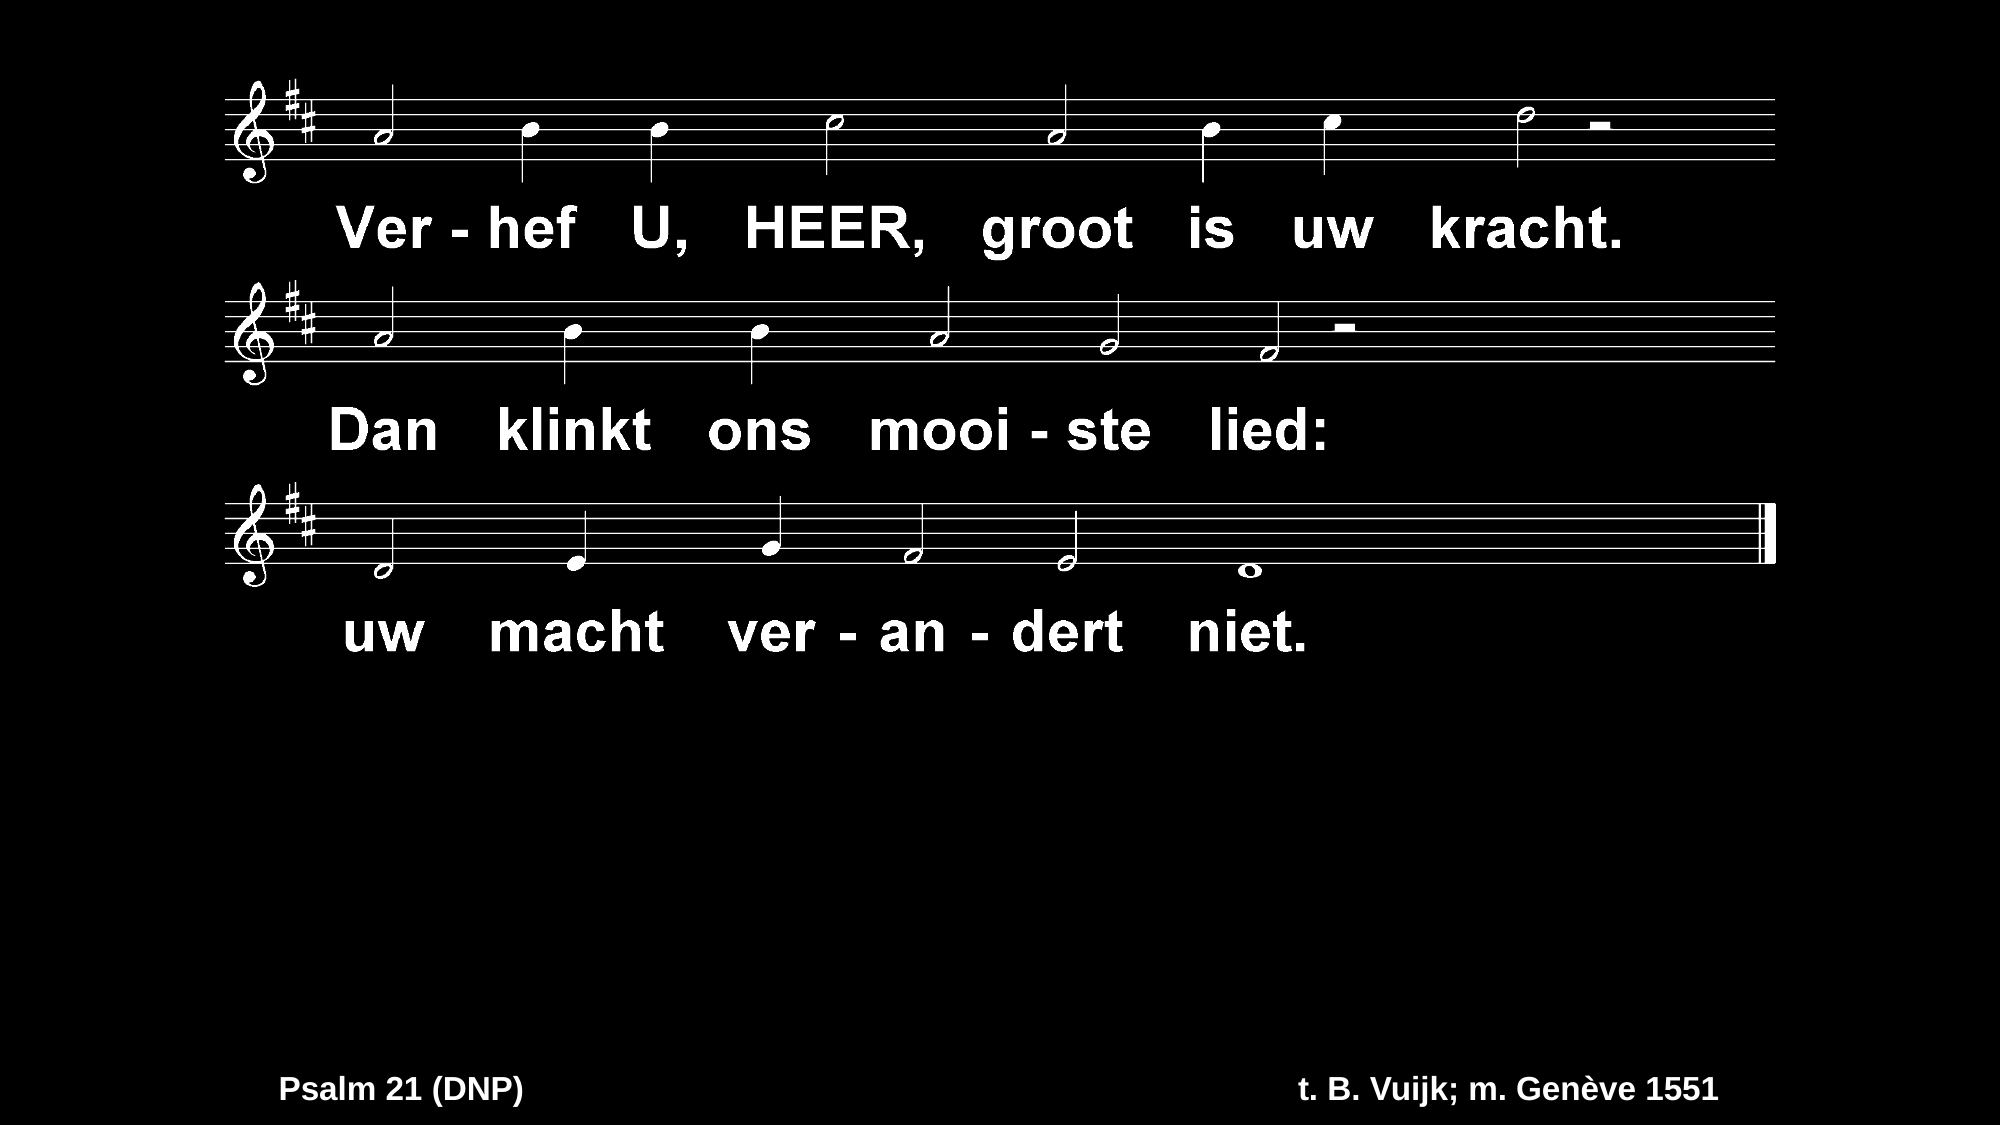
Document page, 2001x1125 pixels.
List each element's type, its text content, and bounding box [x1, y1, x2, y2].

picture [208, 62, 1792, 668]
text_box Psalm 21 (DNP) t. B. Vuijk; m. Genève 1551 [263, 1059, 1745, 1115]
